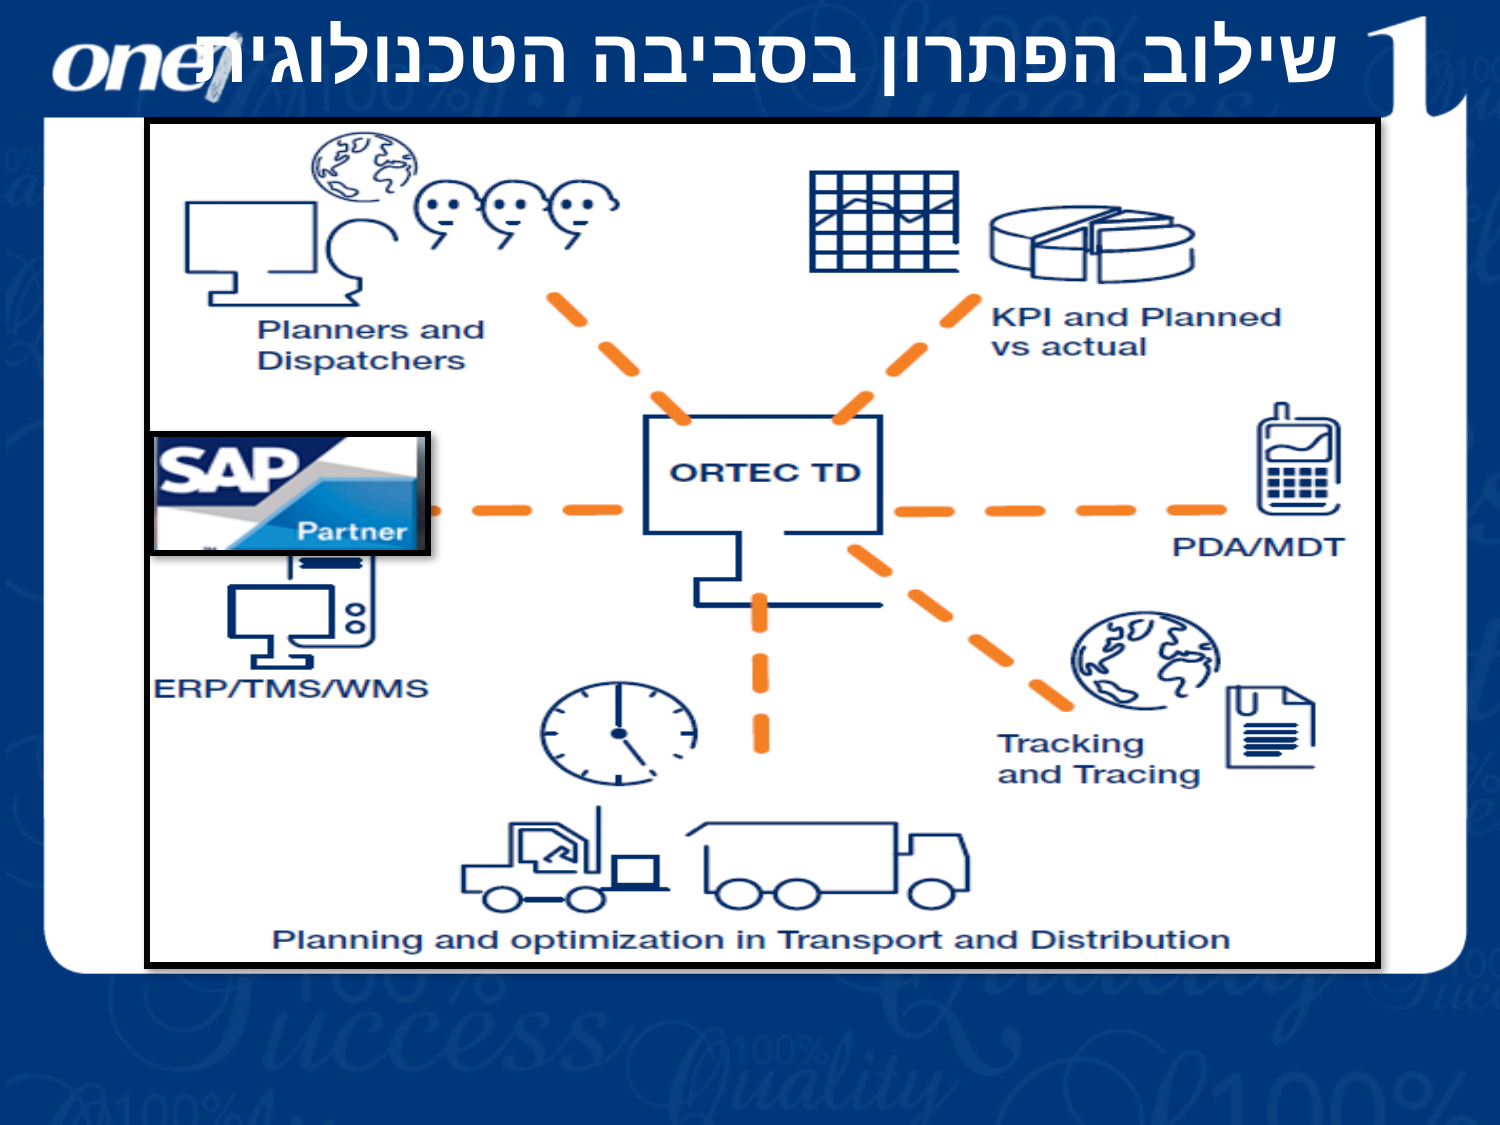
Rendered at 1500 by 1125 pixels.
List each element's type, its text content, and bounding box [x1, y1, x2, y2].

text_box שילוב הפתרון בסביבה הטכנולוגית [24, 0, 1375, 188]
picture [149, 123, 1376, 963]
picture [0, 0, 1500, 1125]
